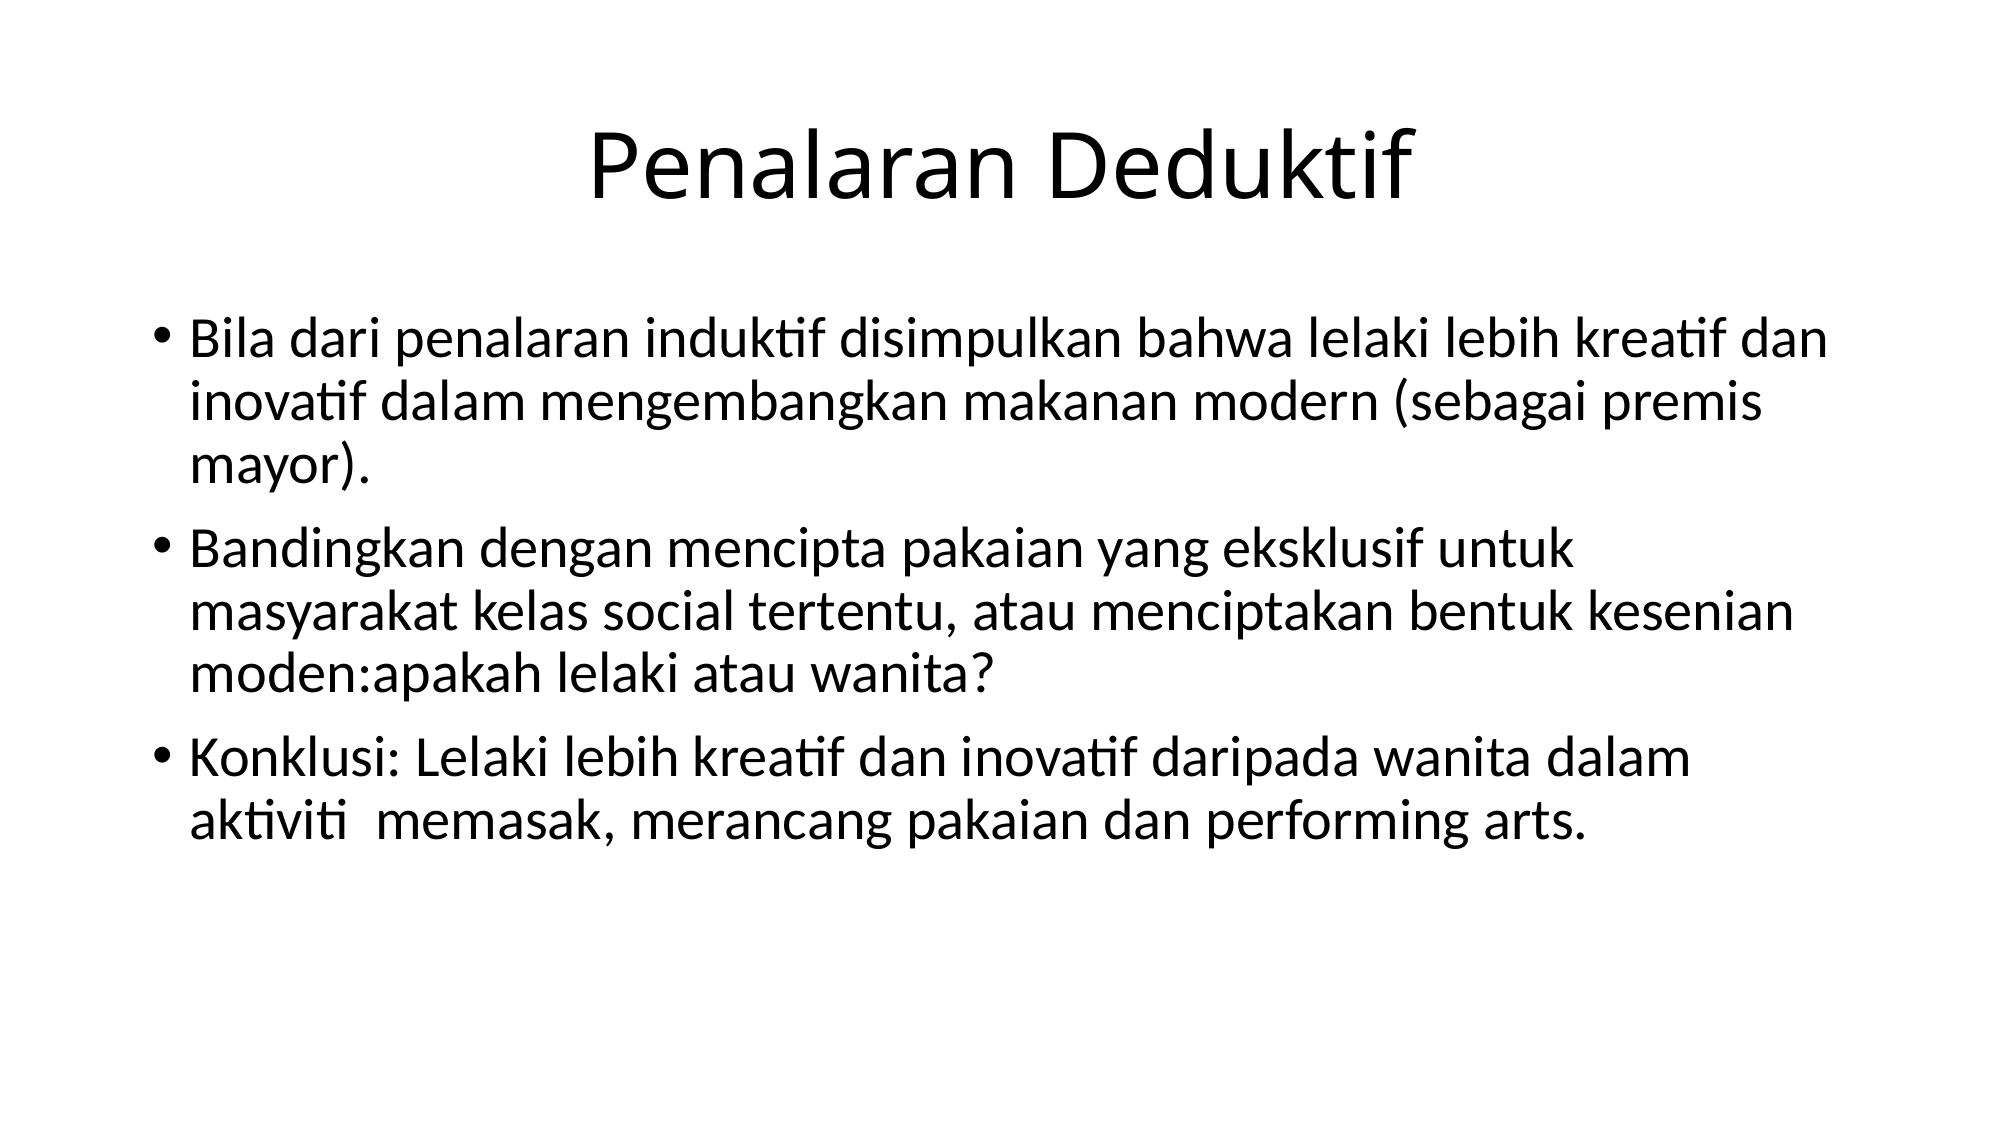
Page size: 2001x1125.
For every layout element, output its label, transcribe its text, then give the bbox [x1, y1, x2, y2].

list Bila dari penalaran induktif disimpulkan bahwa lelaki lebih kreatif dan inovatif dalam mengembangkan makanan modern (sebagai premis mayor). Bandingkan dengan mencipta pakaian yang eksklusif untuk masyarakat kelas social tertentu, atau menciptakan bentuk kesenian moden:apakah lelaki atau wanita? Konklusi: Lelaki lebih kreatif dan inovatif daripada wanita dalam aktiviti memasak, merancang pakaian dan performing arts. [137, 299, 1863, 1014]
title Penalaran Deduktif [137, 59, 1863, 278]
